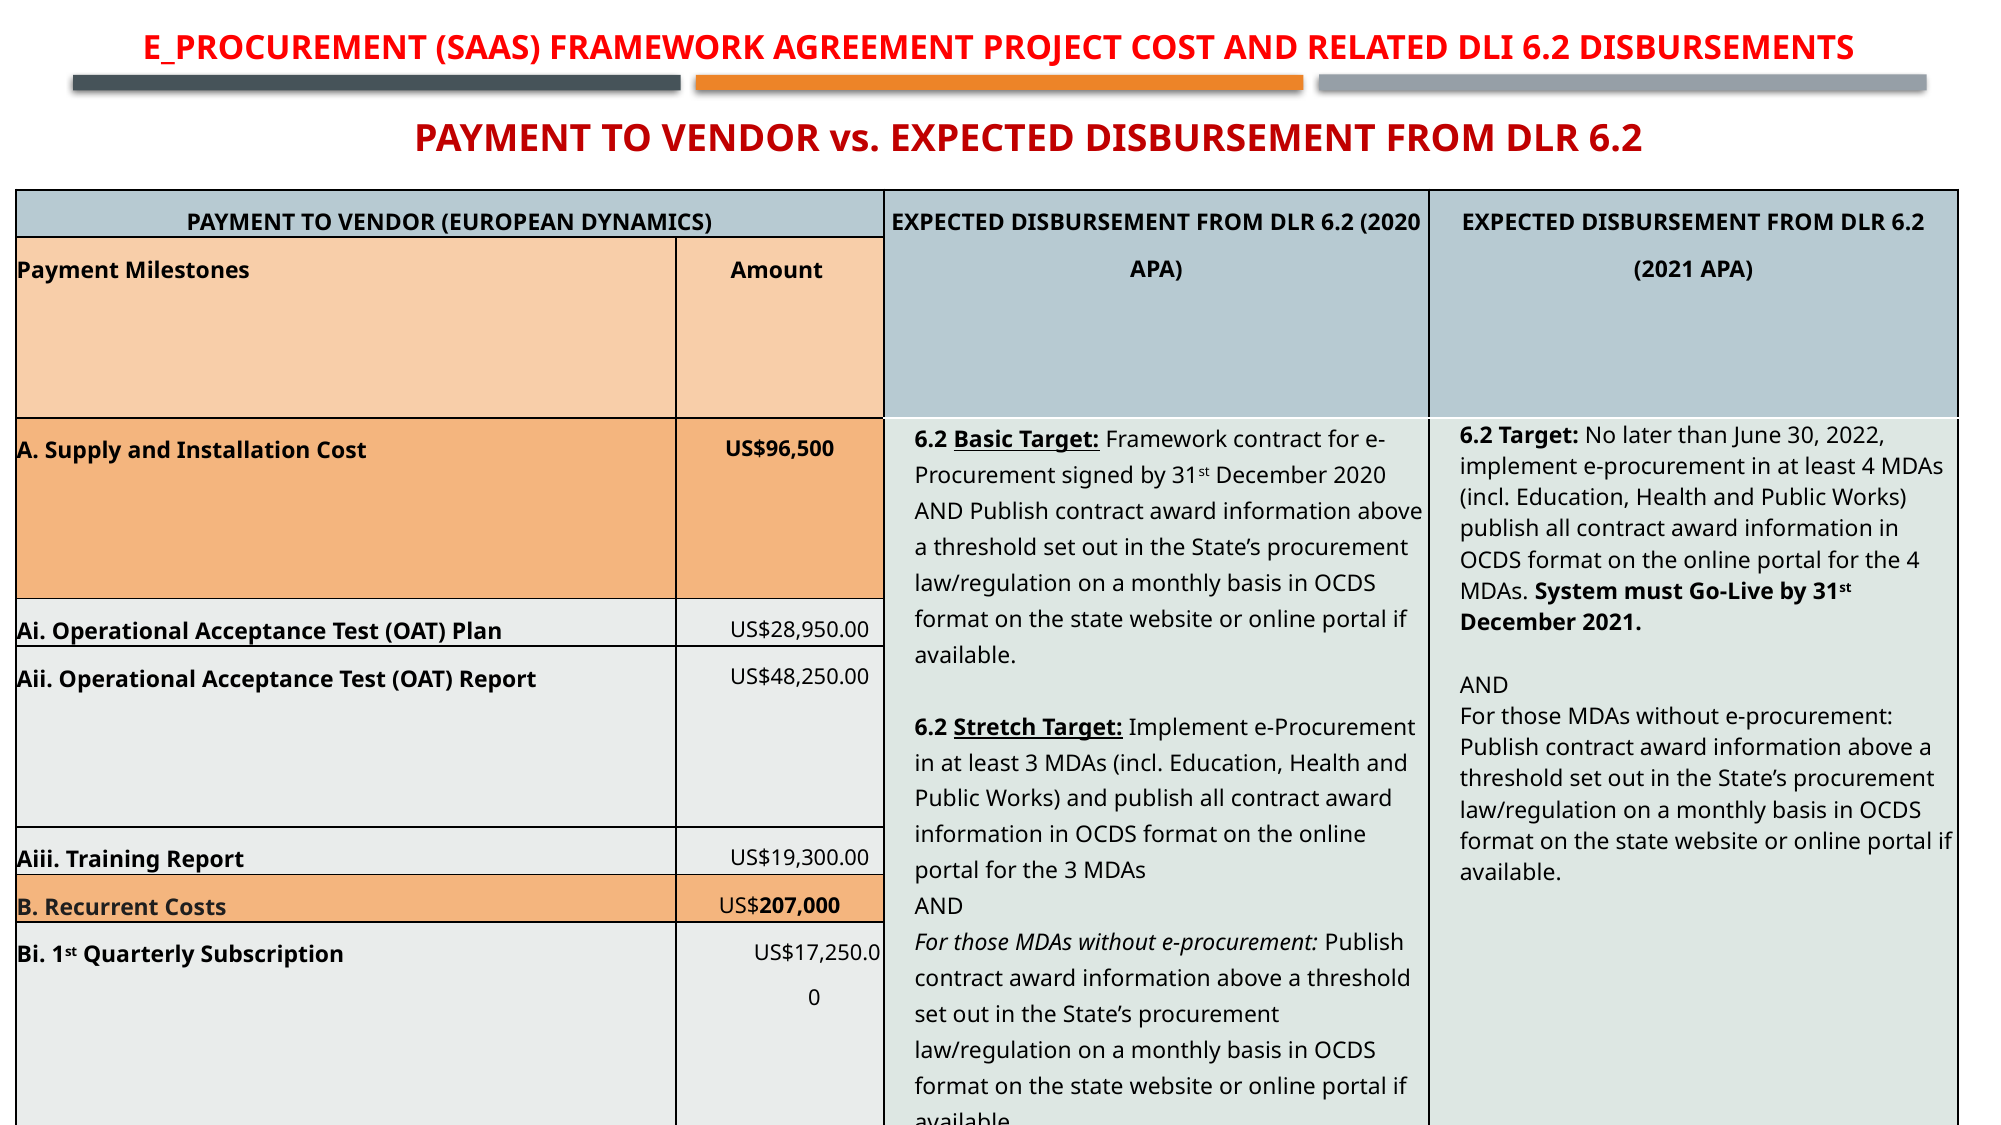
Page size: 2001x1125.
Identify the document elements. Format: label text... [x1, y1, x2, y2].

table_cell US$17,250.00 [677, 923, 883, 1125]
table_cell Amount [677, 238, 883, 417]
table_cell B. Recurrent Costs [17, 875, 675, 921]
table_cell US$19,300.00 [677, 828, 883, 874]
table_header PAYMENT TO VENDOR (EUROPEAN DYNAMICS) [17, 191, 883, 236]
table_cell 6.2 Target: No later than June 30, 2022, implement e-procurement in at least 4 MDAs (incl. Education, Health and Public Works) publish all contract award information in OCDS format on the online portal for the 4 MDAs. System must Go-Live by 31st December 2021. AND For those MDAs without e-procurement: Publish contract award information above a threshold set out in the State’s procurement law/regulation on a monthly basis in OCDS format on the state website or online portal if available. Target: $2m per State [1430, 419, 1957, 1125]
table_cell 6.2 Basic Target: Framework contract for e-Procurement signed by 31st December 2020 AND Publish contract award information above a threshold set out in the State’s procurement law/regulation on a monthly basis in OCDS format on the state website or online portal if available. 6.2 Stretch Target: Implement e-Procurement in at least 3 MDAs (incl. Education, Health and Public Works) and publish all contract award information in OCDS format on the online portal for the 3 MDAs AND For those MDAs without e-procurement: Publish contract award information above a threshold set out in the State’s procurement law/regulation on a monthly basis in OCDS format on the state website or online portal if available. Basic Target: $1m per State Stretch Target: $1.5m per State [885, 419, 1428, 1125]
table_cell Ai. Operational Acceptance Test (OAT) Plan [17, 599, 675, 645]
table_cell US$28,950.00 [677, 599, 883, 645]
table_cell US$207,000 [677, 875, 883, 921]
text_box E_PROCUREMENT (SAAS) FRAMEWORK AGREEMENT PROJECT COST AND RELATED DLI 6.2 DISBURSEMENTS [65, 19, 1935, 107]
table_cell Aii. Operational Acceptance Test (OAT) Report [17, 647, 675, 826]
table_cell Aiii. Training Report [17, 828, 675, 874]
text_box PAYMENT TO VENDOR vs. EXPECTED DISBURSEMENT FROM DLR 6.2 [389, 106, 1669, 167]
table_header EXPECTED DISBURSEMENT FROM DLR 6.2 (2020 APA) [885, 191, 1428, 417]
table_cell US$96,500 [677, 419, 883, 598]
table_cell Bi. 1st Quarterly Subscription [17, 923, 675, 1125]
table_cell Payment Milestones [17, 238, 675, 417]
table_header EXPECTED DISBURSEMENT FROM DLR 6.2 (2021 APA) [1430, 191, 1957, 417]
table_cell A. Supply and Installation Cost [17, 419, 675, 598]
table_cell US$48,250.00 [677, 647, 883, 826]
